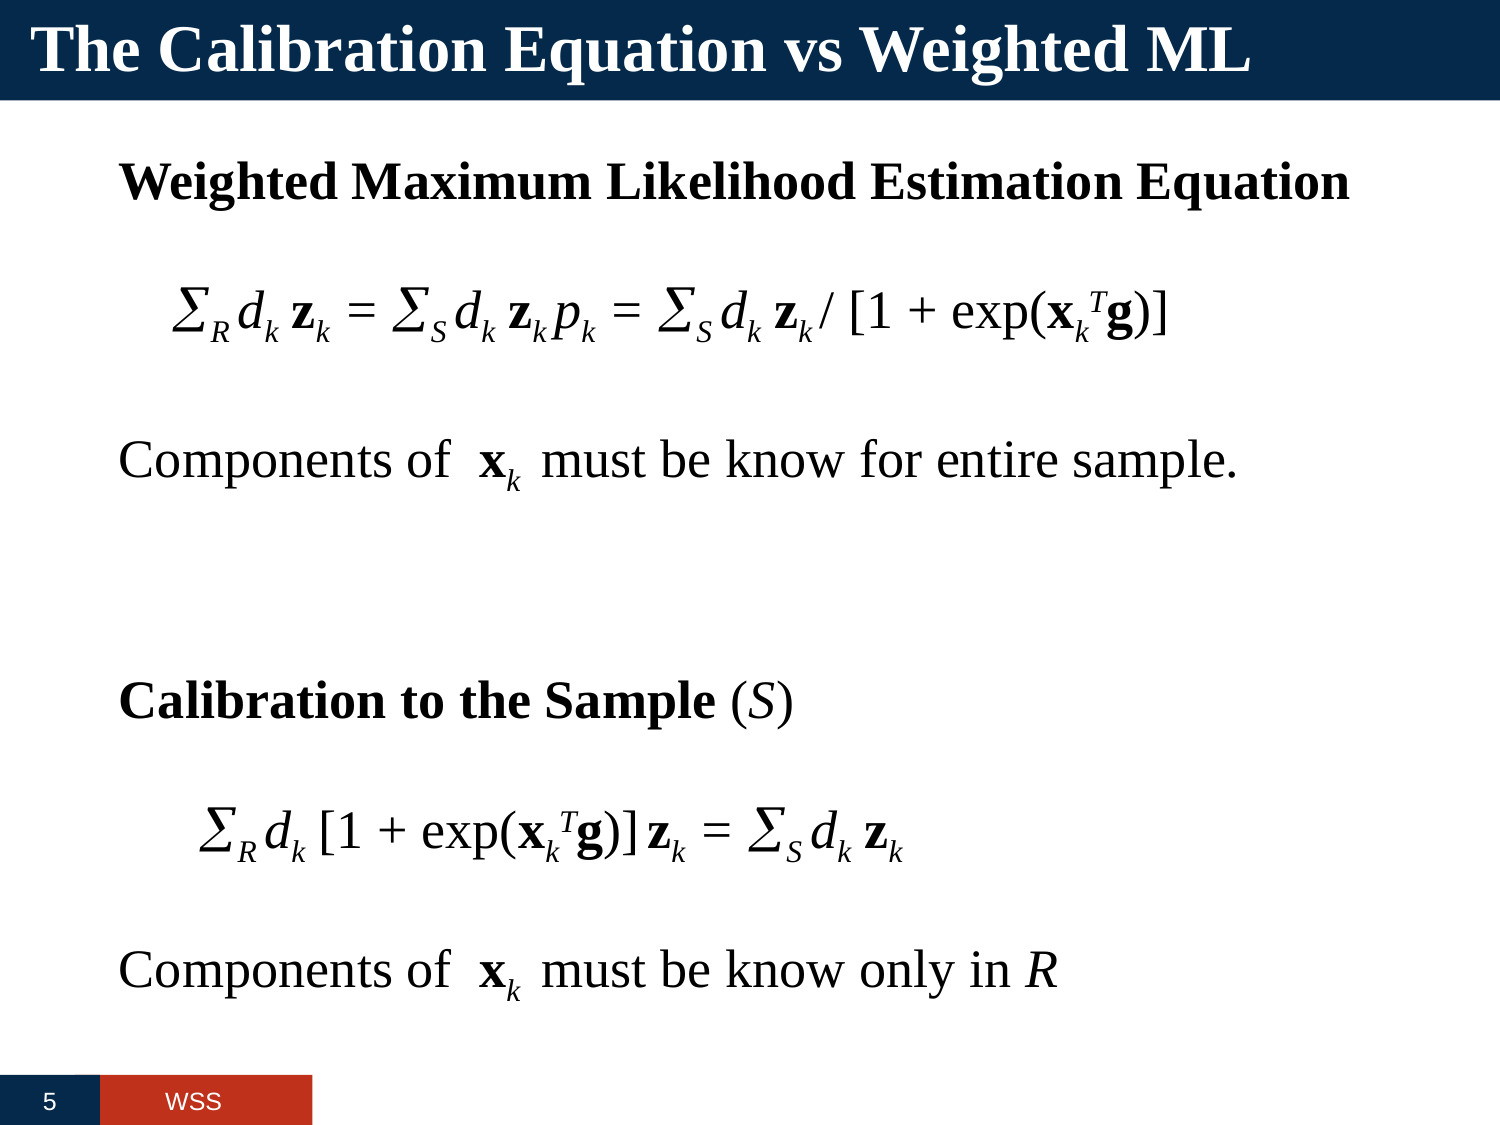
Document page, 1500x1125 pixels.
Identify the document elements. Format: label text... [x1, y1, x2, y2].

footer WSS [100, 1074, 313, 1125]
title The Calibration Equation vs Weighted ML [0, 0, 1500, 101]
list Weighted Maximum Likelihood Estimation Equation R dk zk = S dk zk pk = S dk zk / [1 + exp(xkTg)] Components of xk must be know for entire sample. Calibration to the Sample (S) R dk [1 + exp(xkTg)] zk = S dk zk Components of xk must be know only in R [103, 137, 1380, 956]
slide_number 5 [0, 1074, 100, 1125]
